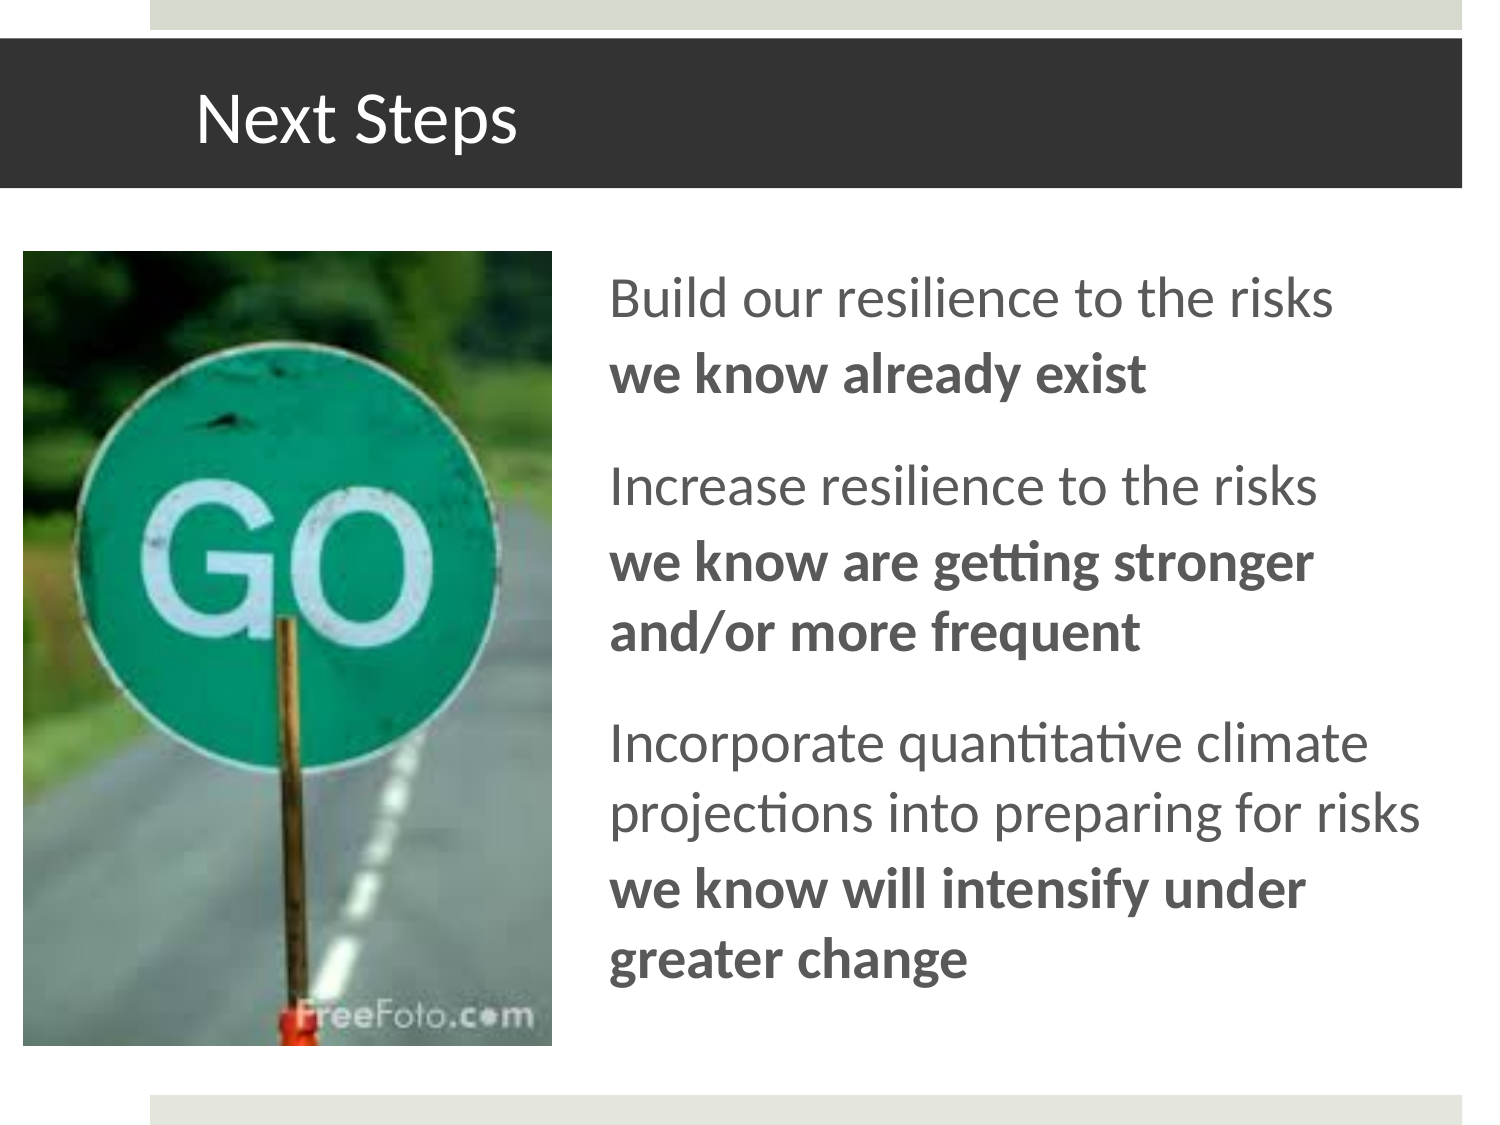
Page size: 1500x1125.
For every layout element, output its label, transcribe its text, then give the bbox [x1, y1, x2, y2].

title Next Steps [0, 38, 1463, 189]
picture [22, 251, 552, 1047]
list Build our resilience to the risks we know already exist Increase resilience to the risks we know are getting stronger and/or more frequent Incorporate quantitative climate projections into preparing for risks we know will intensify under greater change [594, 251, 1463, 1087]
